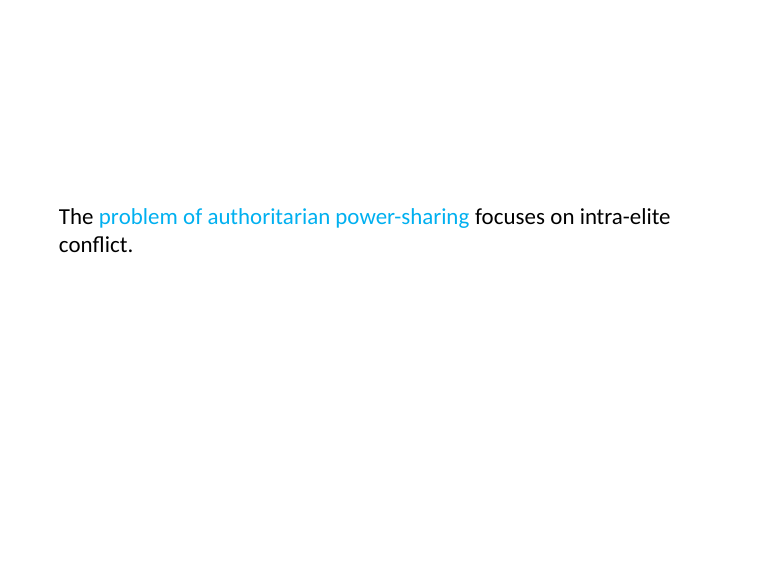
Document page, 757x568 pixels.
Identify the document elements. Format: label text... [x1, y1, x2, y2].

text_box The problem of authoritarian power-sharing focuses on intra-elite conflict. [56, 200, 679, 258]
